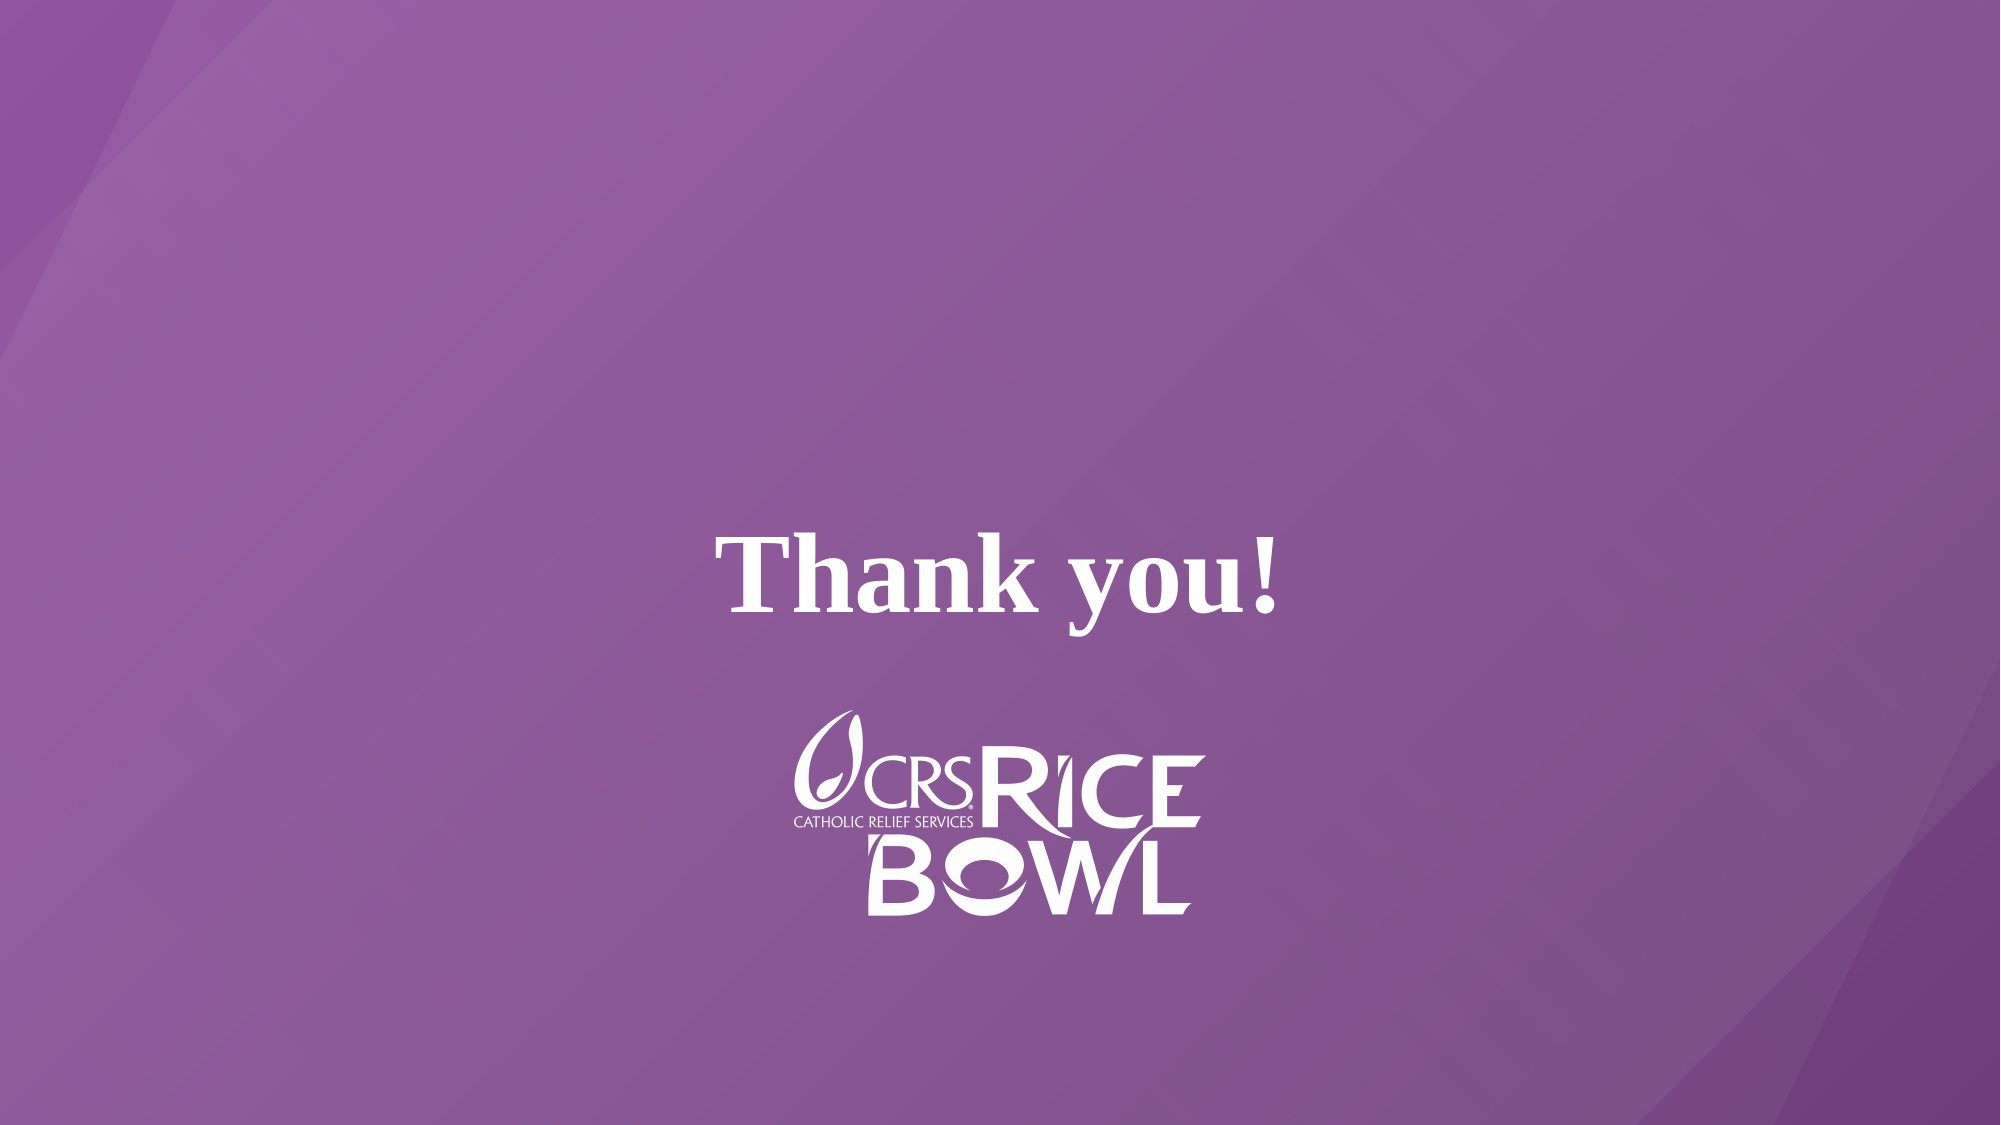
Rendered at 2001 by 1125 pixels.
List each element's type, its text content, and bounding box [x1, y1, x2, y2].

title Thank you! [249, 253, 1750, 646]
picture [794, 710, 1206, 916]
